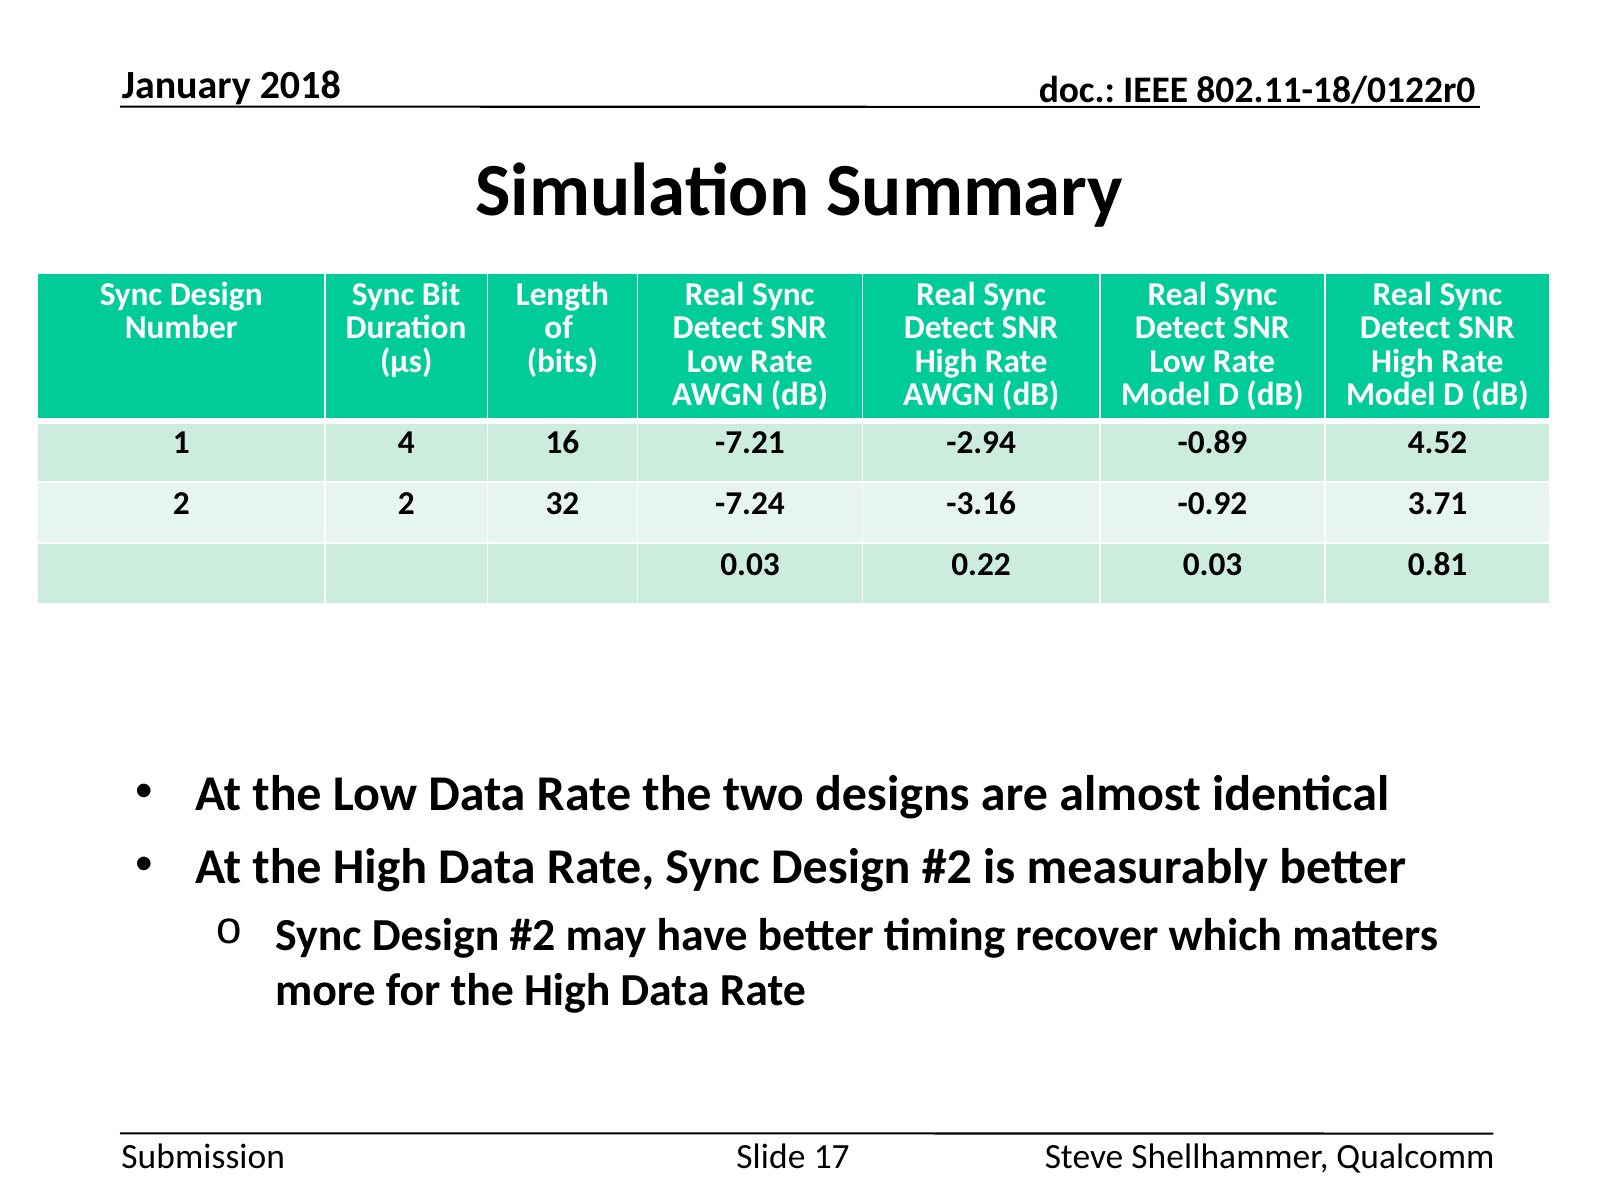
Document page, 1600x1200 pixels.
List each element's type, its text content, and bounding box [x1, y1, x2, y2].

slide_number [121, 58, 451, 107]
title Simulation Summary [119, 119, 1480, 251]
list At the Low Data Rate the two designs are almost identical At the High Data Rate, Sync Design #2 is measurably better Sync Design #2 may have better timing recover which matters more for the High Data Rate [119, 752, 1495, 1051]
footer Steve Shellhammer, Qualcomm [937, 1132, 1495, 1174]
slide_number Slide 17 [733, 1132, 854, 1197]
